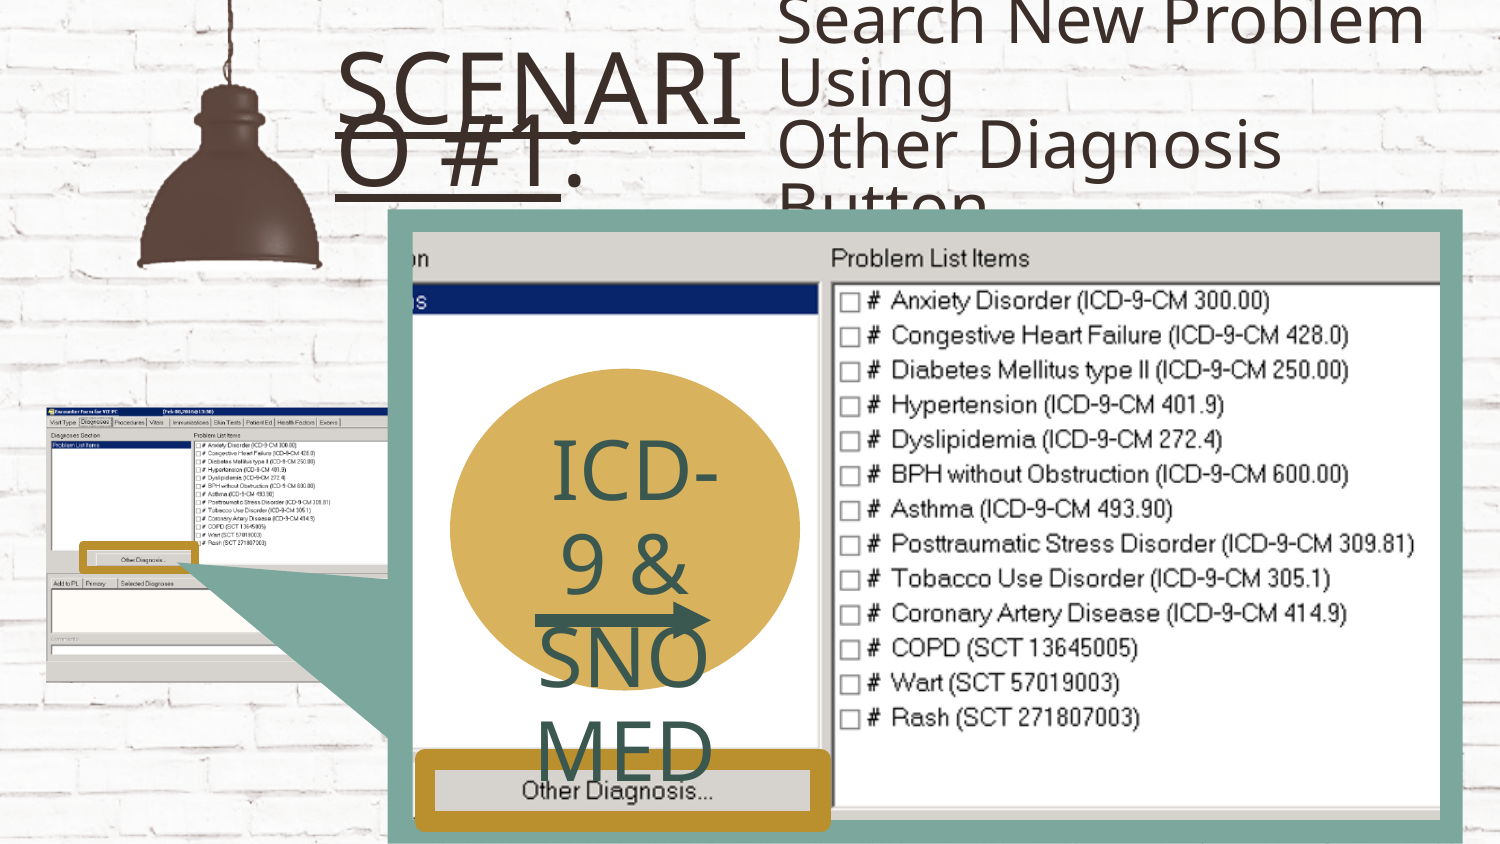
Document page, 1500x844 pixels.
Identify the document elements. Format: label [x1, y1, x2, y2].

text_box [0, 0, 1500, 844]
text_box [46, 209, 1463, 844]
